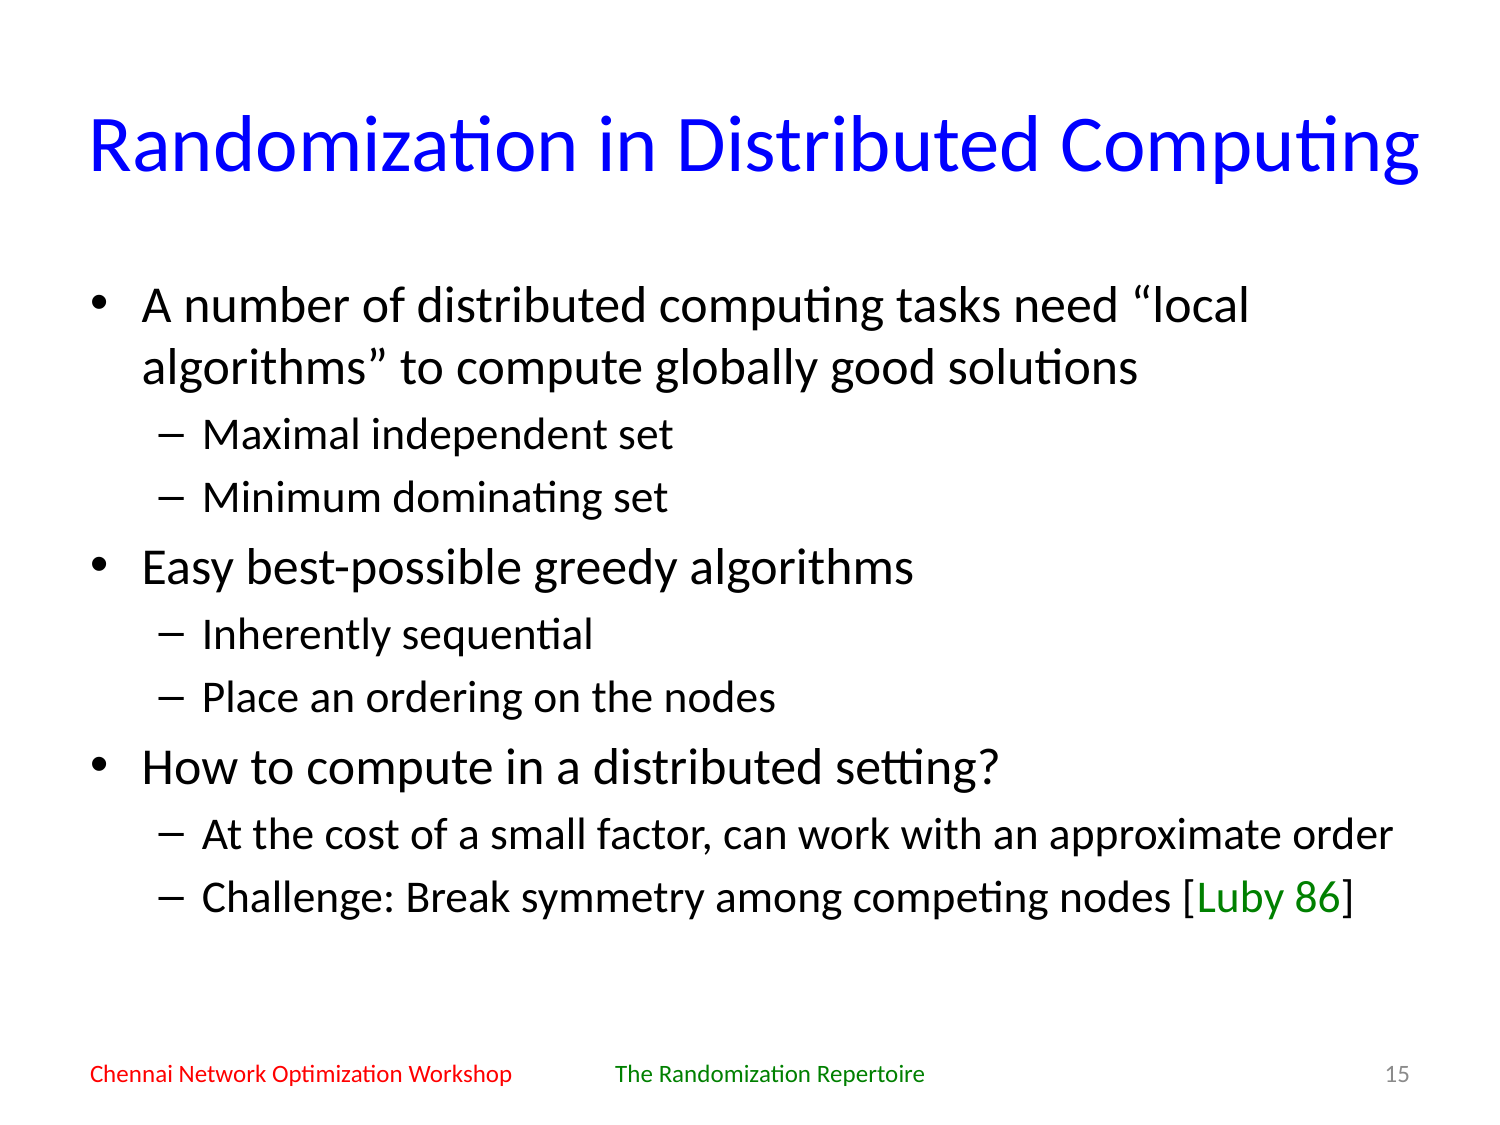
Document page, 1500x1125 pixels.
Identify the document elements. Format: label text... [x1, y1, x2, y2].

footer The Randomization Repertoire [533, 1042, 1009, 1103]
title Randomization in Distributed Computing [66, 45, 1446, 233]
list A number of distributed computing tasks need “local algorithms” to compute globally good solutions Maximal independent set Minimum dominating set Easy best-possible greedy algorithms Inherently sequential Place an ordering on the nodes How to compute in a distributed setting? At the cost of a small factor, can work with an approximate order Challenge: Break symmetry among competing nodes [Luby 86] [75, 262, 1425, 1005]
slide_number Chennai Network Optimization Workshop [75, 1042, 529, 1103]
slide_number 15 [1074, 1042, 1425, 1103]
